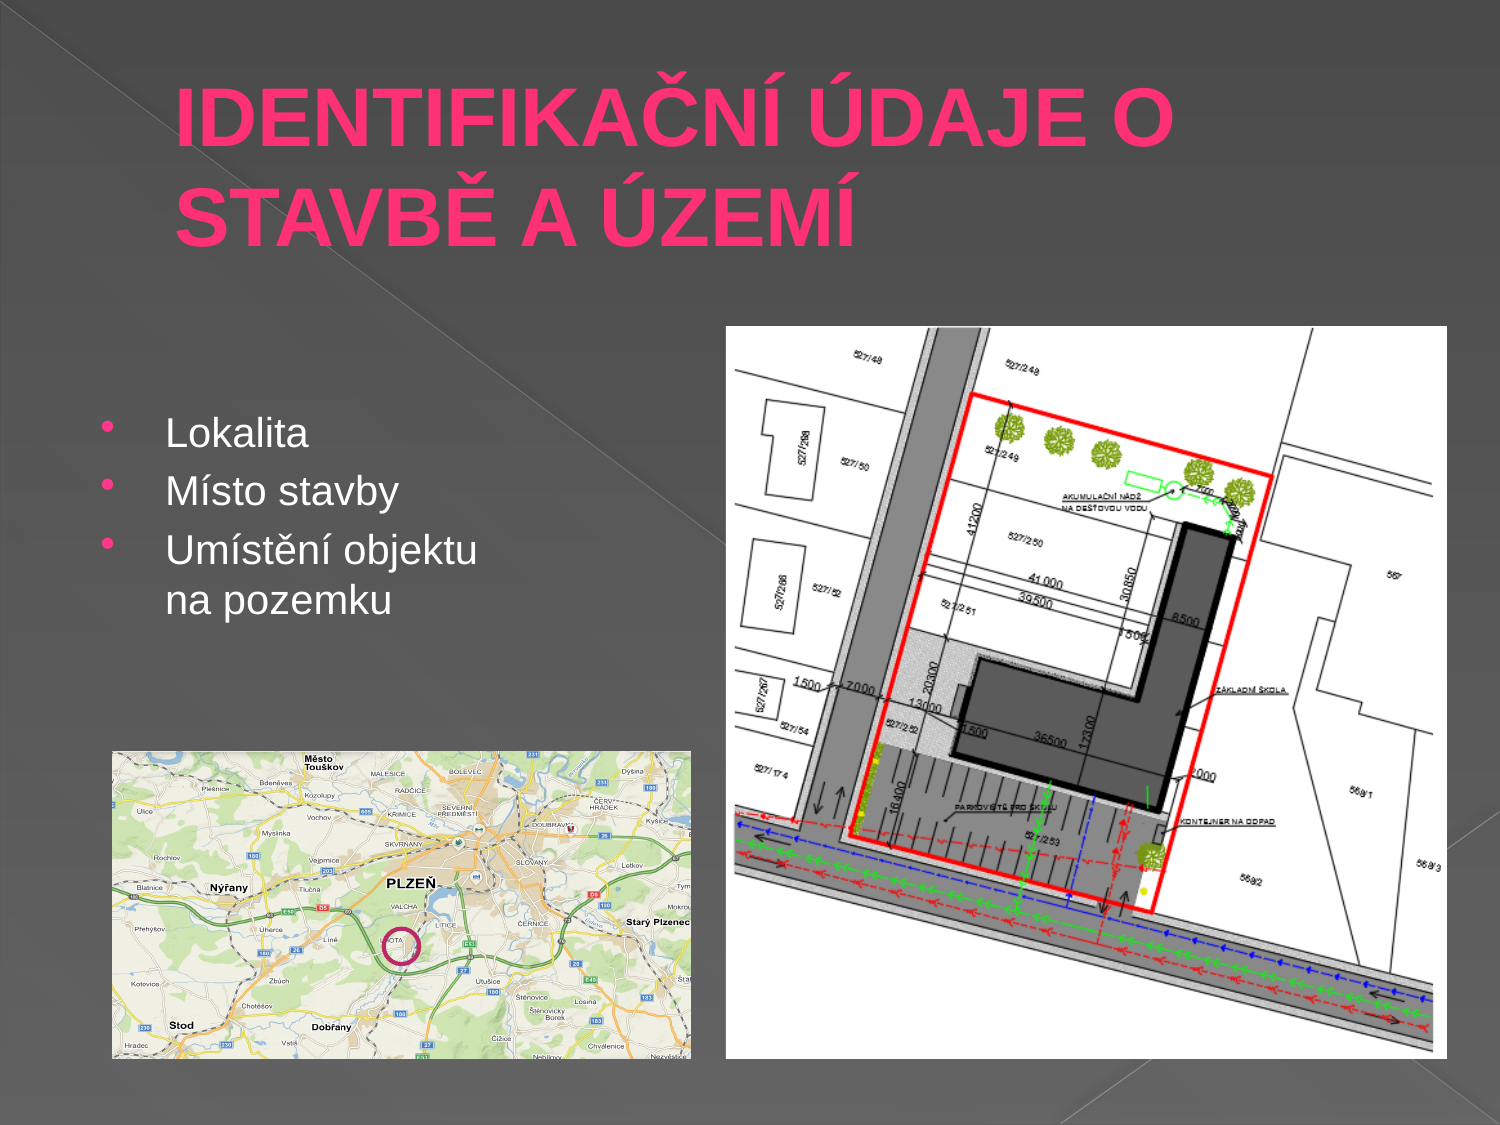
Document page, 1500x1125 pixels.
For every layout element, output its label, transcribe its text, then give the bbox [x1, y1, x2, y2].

list Lokalita Místo stavby Umístění objektu na pozemku [76, 398, 526, 631]
picture [725, 325, 1448, 1059]
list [111, 751, 692, 1059]
title Identifikační údaje o stavbě a území [159, 48, 1260, 278]
